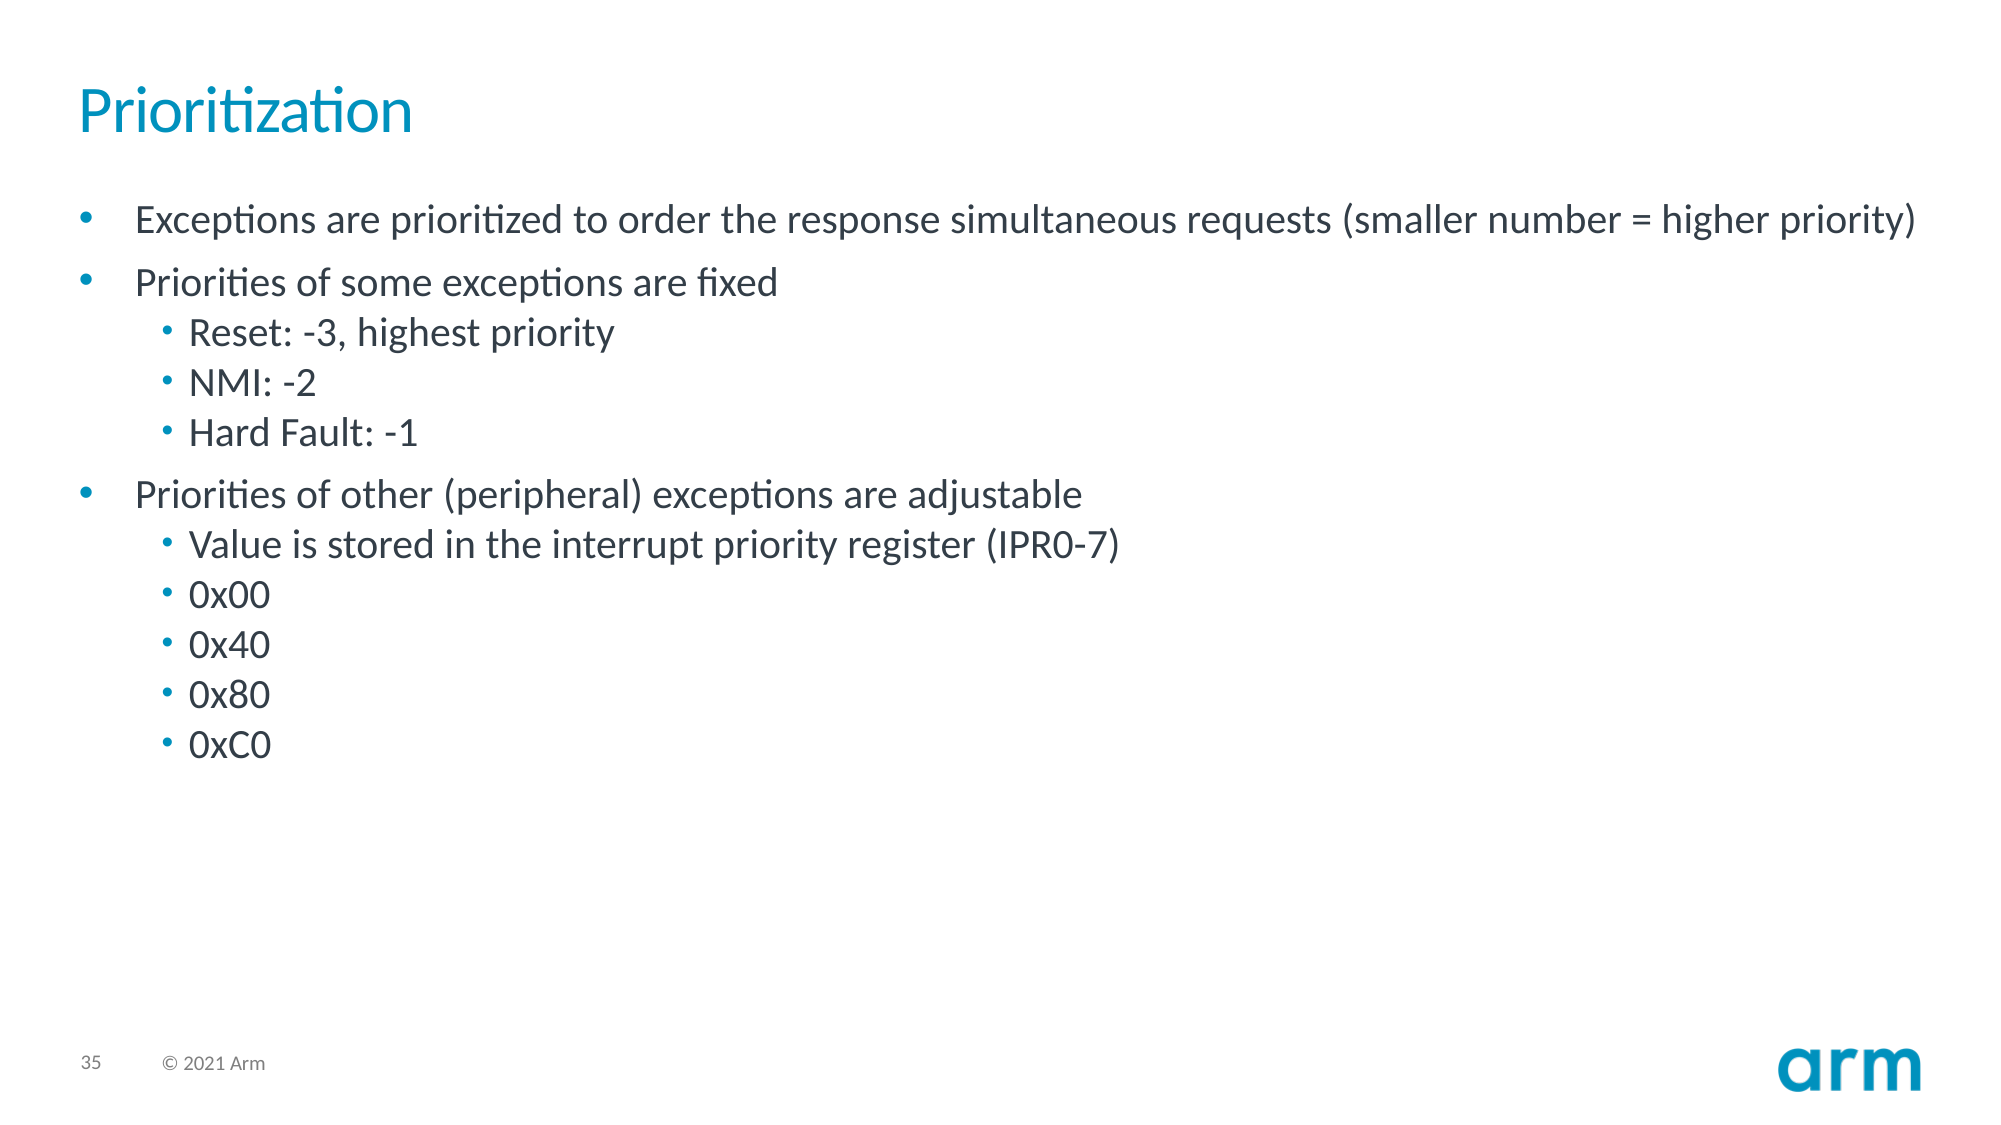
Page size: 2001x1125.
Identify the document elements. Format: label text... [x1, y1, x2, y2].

list Exceptions are prioritized to order the response simultaneous requests (smaller number = higher priority) Priorities of some exceptions are fixed Reset: -3, highest priority NMI: -2 Hard Fault: -1 Priorities of other (peripheral) exceptions are adjustable Value is stored in the interrupt priority register (IPR0-7) 0x00 0x40 0x80 0xC0 [78, 192, 1922, 1004]
title Prioritization [78, 78, 1922, 186]
picture [1777, 1047, 1922, 1093]
